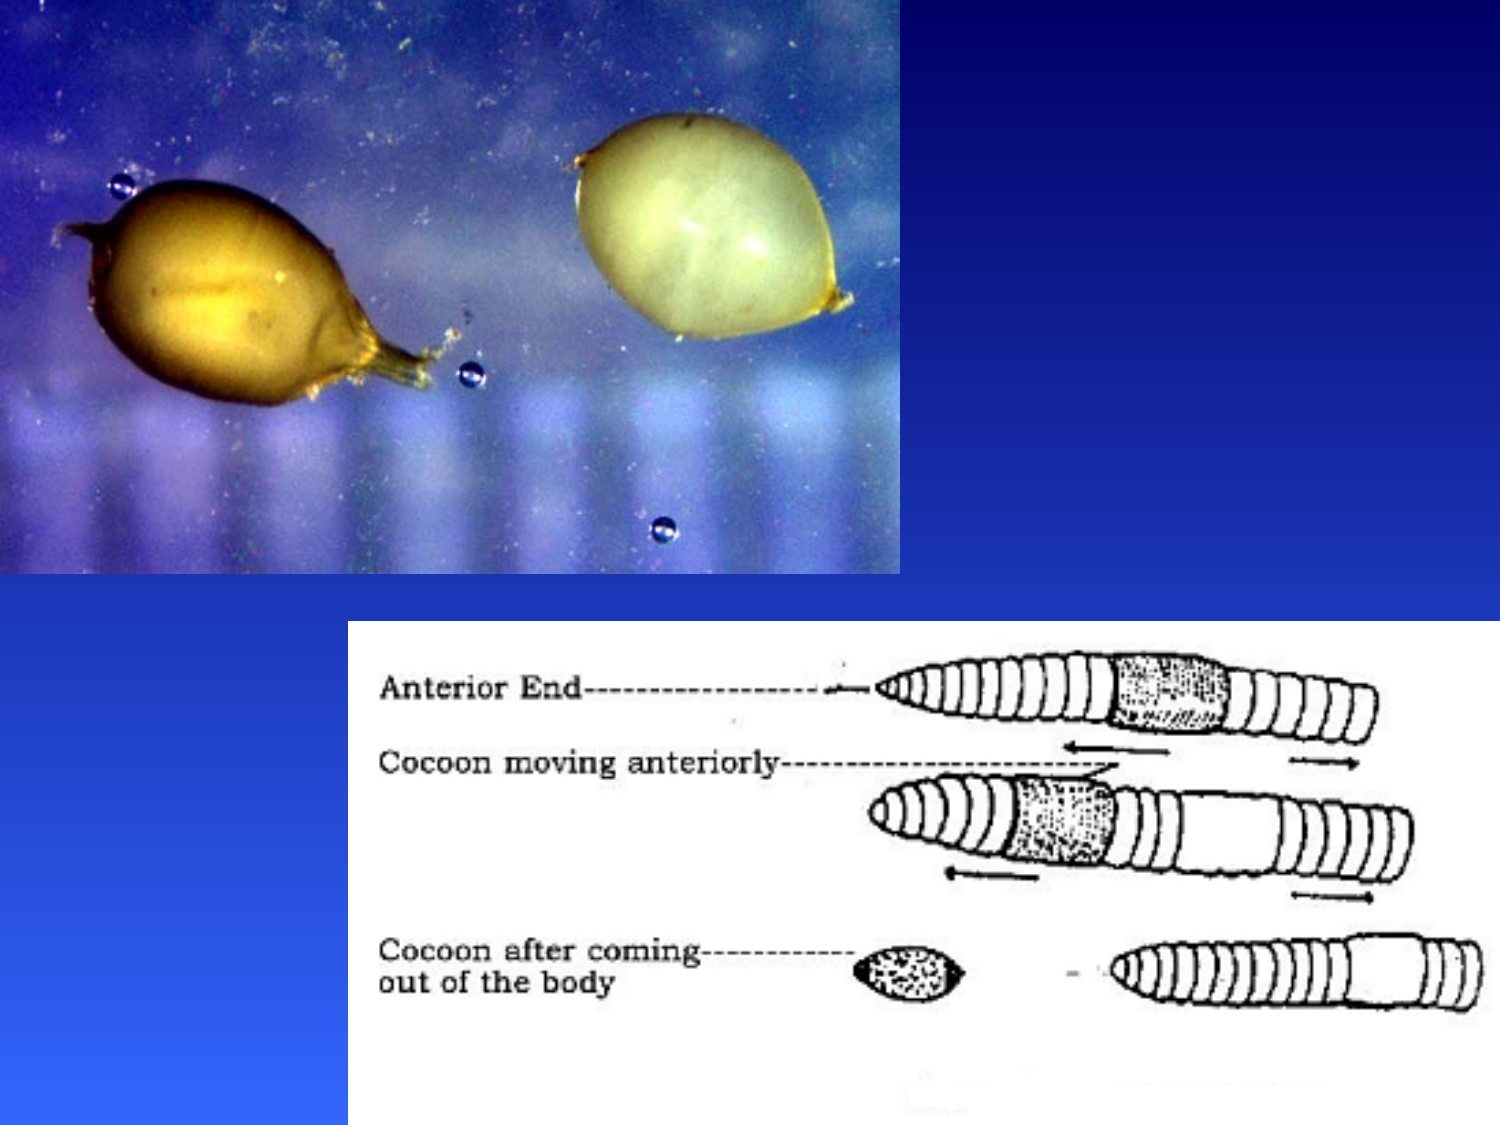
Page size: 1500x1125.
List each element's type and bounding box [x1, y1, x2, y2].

picture [0, 0, 900, 574]
picture [348, 621, 1500, 1125]
